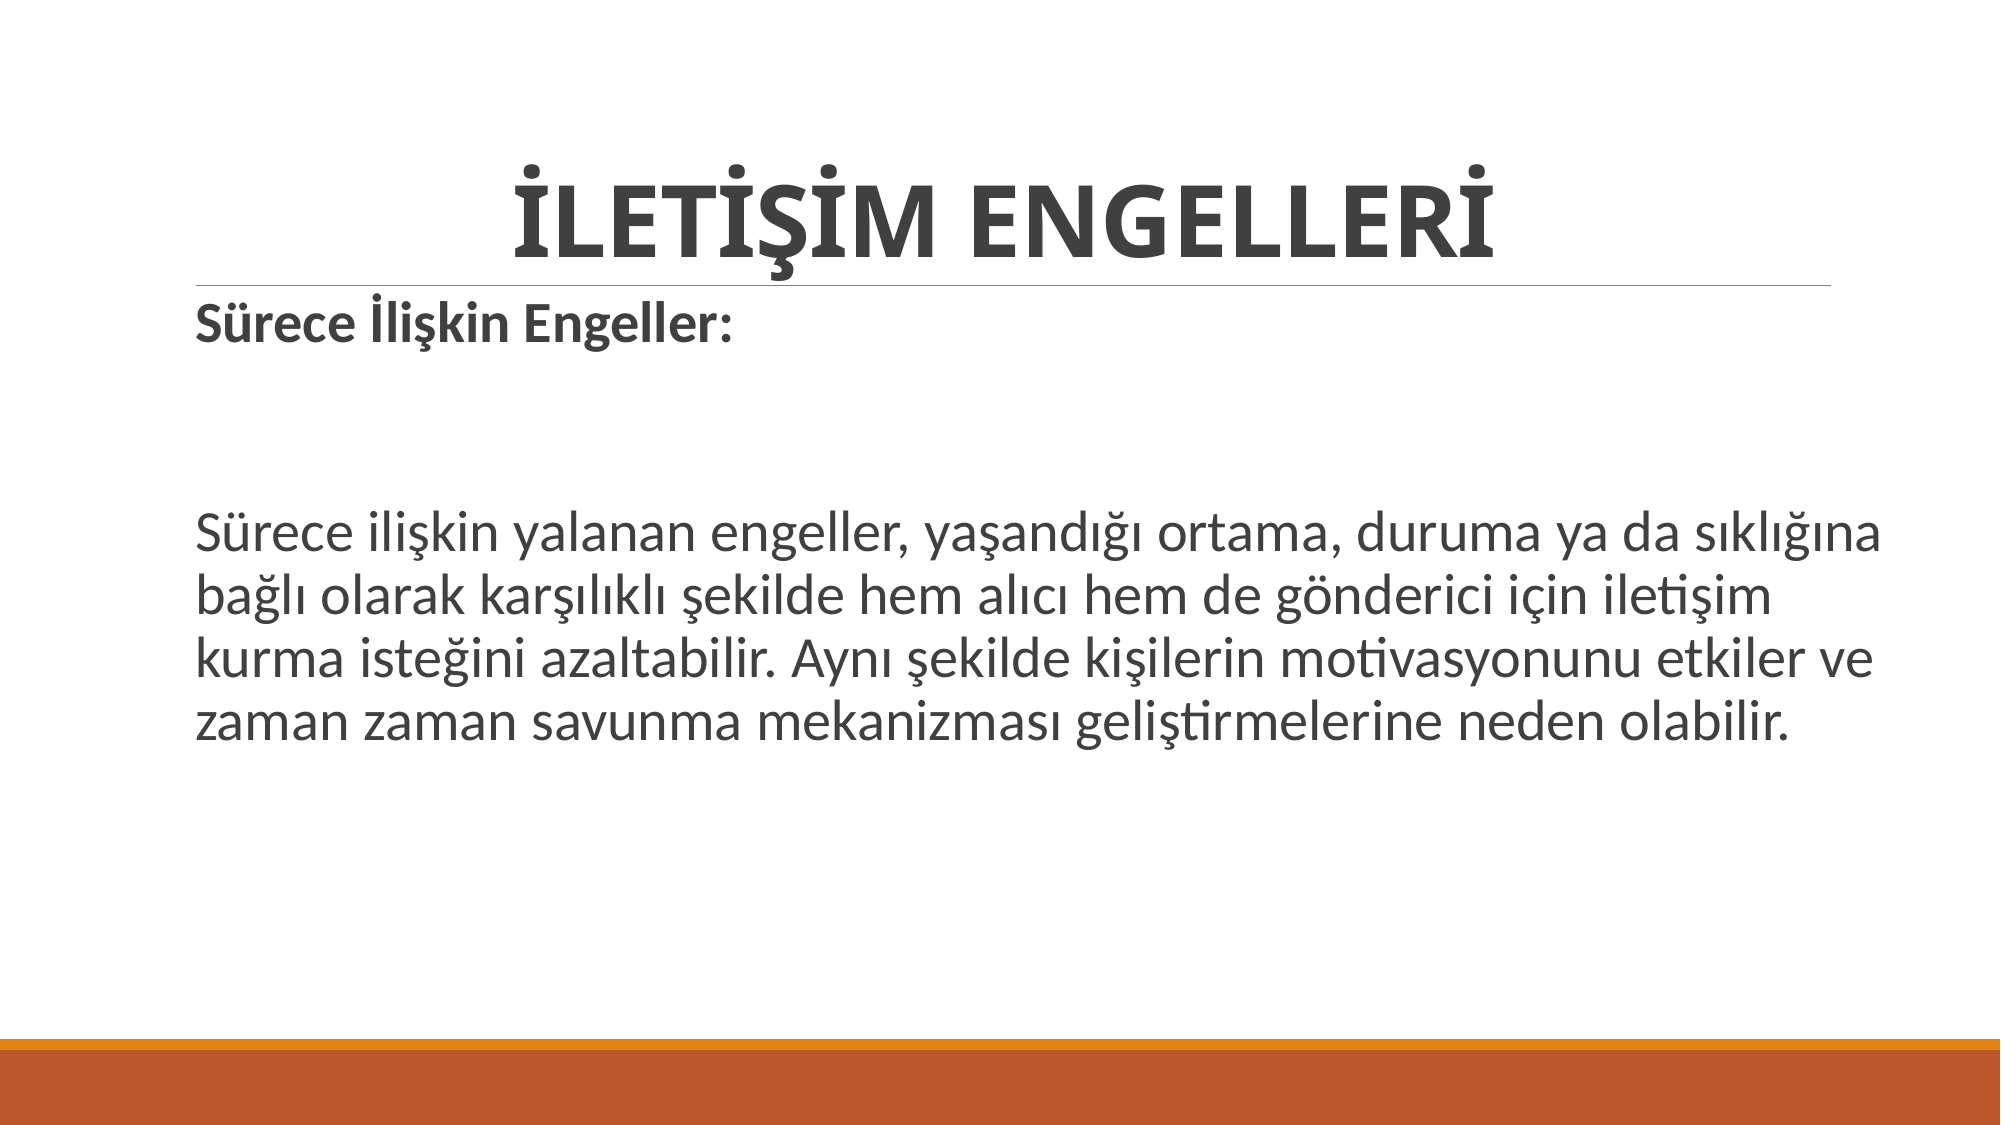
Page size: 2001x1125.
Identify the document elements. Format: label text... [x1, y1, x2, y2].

title İLETİŞİM ENGELLERİ [180, 47, 1830, 285]
list Sürece İlişkin Engeller: Sürece ilişkin yalanan engeller, yaşandığı ortama, duruma ya da sıklığına bağlı olarak karşılıklı şekilde hem alıcı hem de gönderici için iletişim kurma isteğini azaltabilir. Aynı şekilde kişilerin motivasyonunu etkiler ve zaman zaman savunma mekanizması geliştirmelerine neden olabilir. [180, 285, 1905, 1074]
